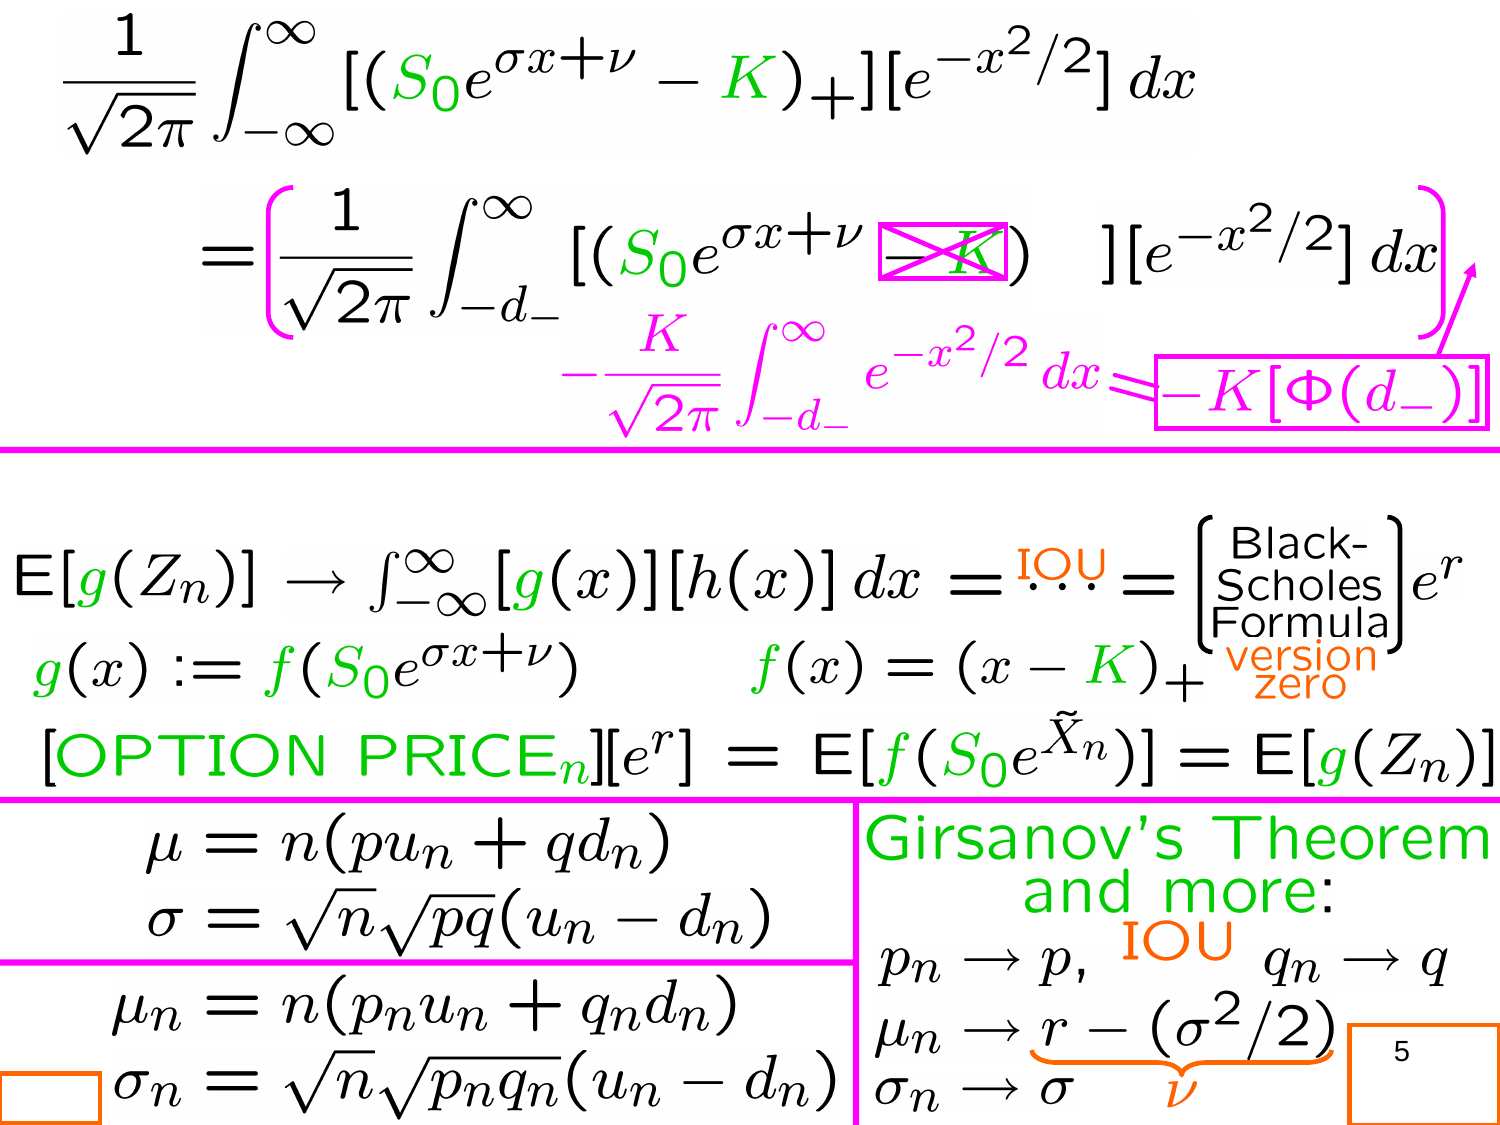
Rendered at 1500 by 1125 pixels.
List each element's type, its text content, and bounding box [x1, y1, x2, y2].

text_box [0, 1073, 100, 1124]
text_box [879, 224, 1007, 279]
picture [813, 710, 1154, 788]
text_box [948, 516, 1463, 653]
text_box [112, 974, 838, 1122]
text_box [1155, 356, 1488, 429]
picture [31, 629, 577, 700]
slide_number 5 [1338, 1024, 1425, 1103]
picture [749, 639, 1204, 704]
picture [874, 918, 1450, 1063]
text_box [1349, 1025, 1500, 1125]
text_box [146, 812, 770, 959]
picture [1177, 728, 1494, 788]
picture [866, 812, 1488, 863]
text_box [44, 728, 692, 788]
picture [725, 746, 780, 768]
picture [1023, 865, 1331, 913]
text_box [1031, 187, 1444, 338]
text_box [1031, 1049, 1332, 1108]
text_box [1224, 637, 1376, 700]
picture [285, 549, 921, 619]
picture [1099, 201, 1438, 287]
picture [1107, 372, 1160, 404]
picture [200, 185, 1101, 440]
picture [874, 1076, 1076, 1113]
picture [60, 12, 1196, 156]
picture [1016, 546, 1105, 582]
picture [14, 549, 255, 610]
picture [1162, 362, 1482, 425]
text_box [1437, 262, 1477, 358]
